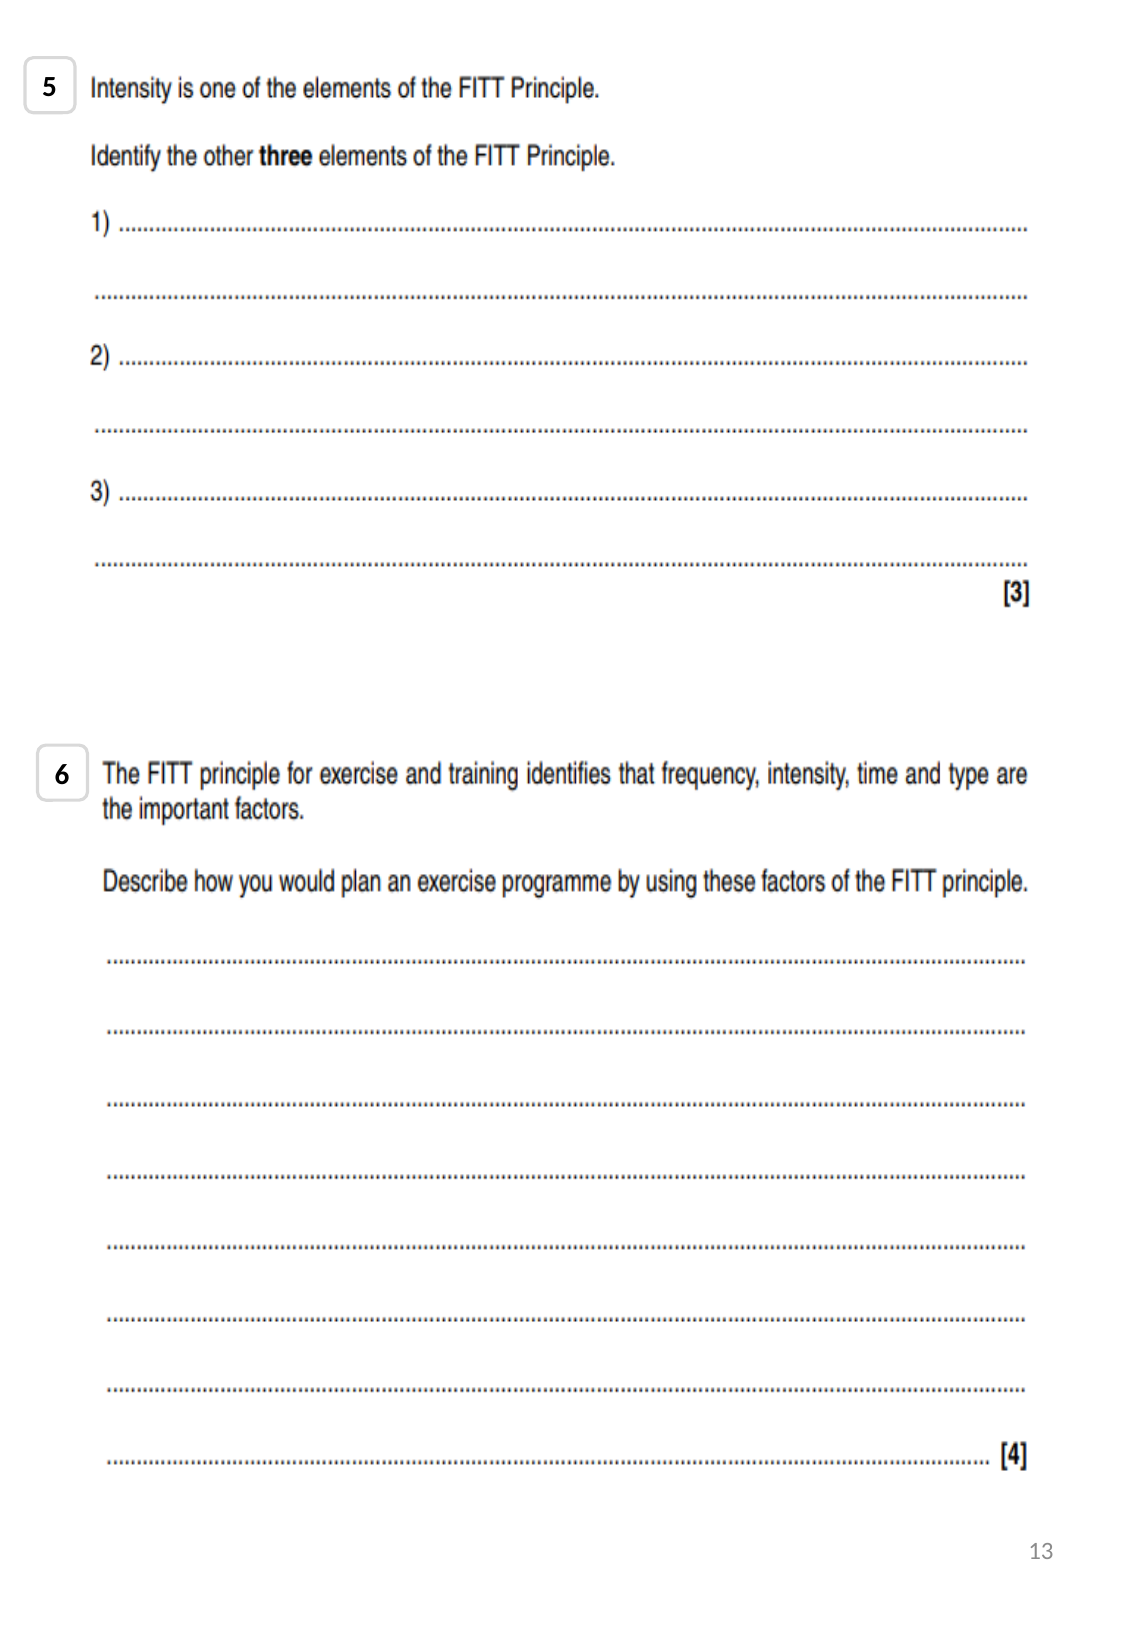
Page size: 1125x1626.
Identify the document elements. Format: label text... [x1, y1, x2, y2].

picture [37, 65, 1076, 651]
slide_number 13 [806, 1541, 1069, 1593]
text_box 5 [24, 57, 75, 113]
picture [49, 749, 1076, 1533]
text_box 6 [37, 745, 86, 800]
